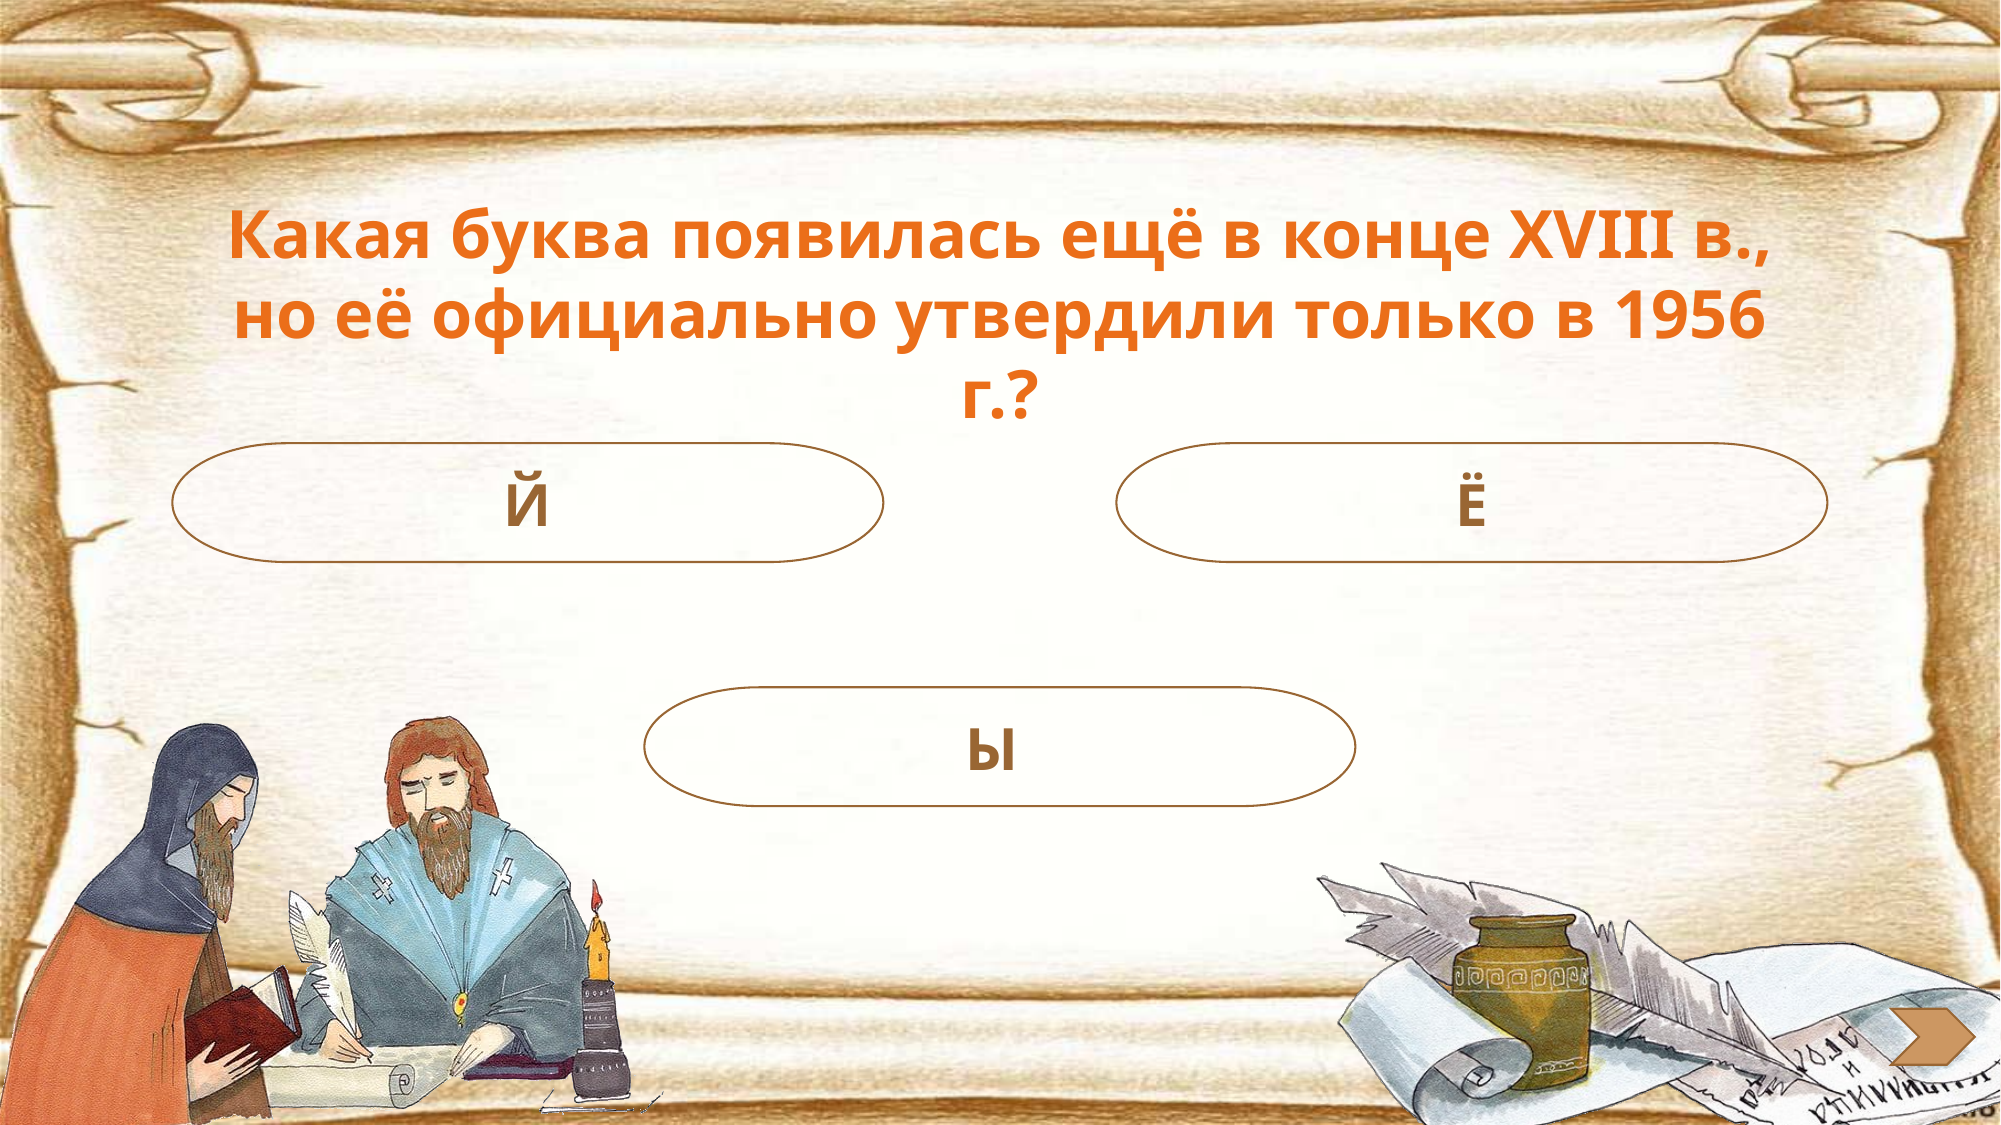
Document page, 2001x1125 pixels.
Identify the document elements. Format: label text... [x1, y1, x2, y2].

text_box Какая буква появилась ещё в конце XVIII в., но её официально утвердили только в 1956 г.? [172, 184, 1828, 440]
text_box Ё [1115, 442, 1829, 564]
text_box Ы [643, 686, 1357, 808]
picture [0, 0, 2001, 1125]
text_box [1888, 1007, 1977, 1066]
text_box Й [171, 442, 885, 564]
